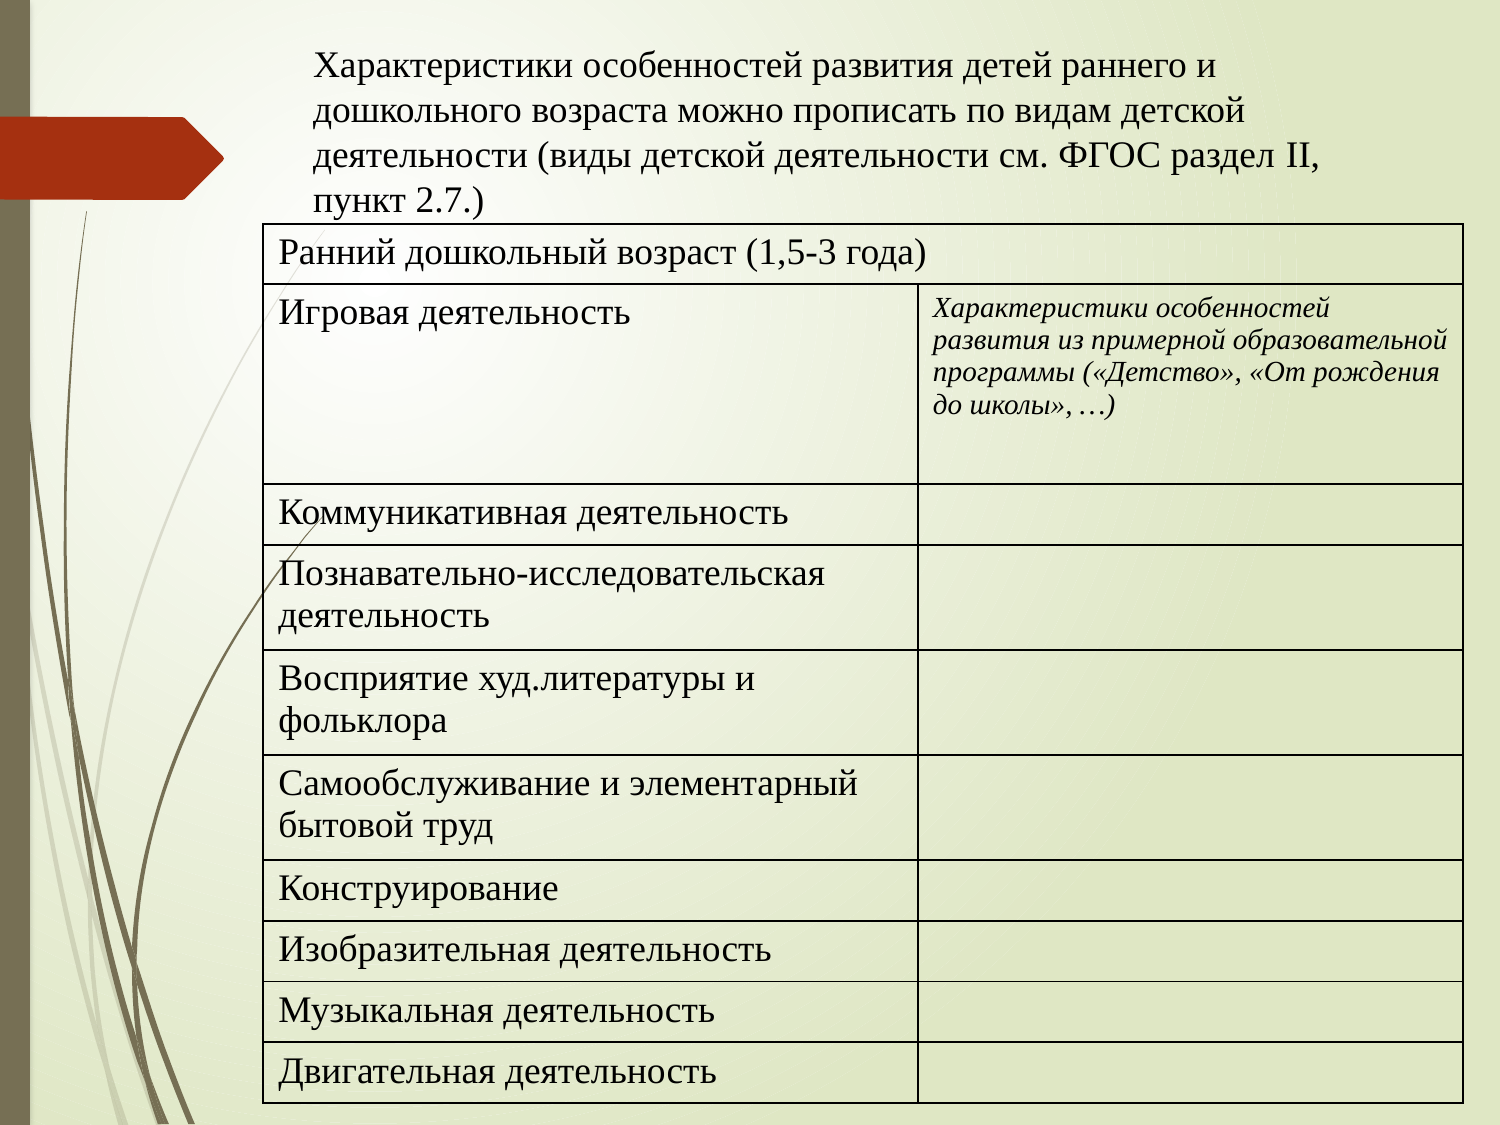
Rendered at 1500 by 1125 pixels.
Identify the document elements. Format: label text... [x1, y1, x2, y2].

table_cell Характеристики особенностей развития из примерной образовательной программы («Детство», «От рождения до школы», …) [919, 285, 1462, 483]
table_cell Самообслуживание и элементарный бытовой труд [264, 756, 917, 859]
table_cell Музыкальная деятельность [264, 982, 917, 1041]
table_cell Коммуникативная деятельность [264, 485, 917, 544]
table_cell Восприятие худ.литературы и фольклора [264, 651, 917, 754]
table_cell [919, 861, 1462, 920]
table_header Ранний дошкольный возраст (1,5-3 года) [264, 225, 1462, 283]
table_cell [919, 922, 1462, 981]
table_cell Познавательно-исследовательская деятельность [264, 546, 917, 649]
table_cell Изобразительная деятельность [264, 922, 917, 981]
table_cell [919, 1043, 1462, 1102]
table_cell [919, 546, 1462, 649]
text_box Характеристики особенностей развития детей раннего и дошкольного возраста можно прописать по видам детской деятельности (виды детской деятельности см. ФГОС раздел II, пункт 2.7.) [298, 33, 1429, 223]
table_cell Двигательная деятельность [264, 1043, 917, 1102]
table_cell [919, 651, 1462, 754]
table_cell [919, 756, 1462, 859]
table_cell [919, 982, 1462, 1041]
table_cell Конструирование [264, 861, 917, 920]
table_cell [919, 485, 1462, 544]
table_cell Игровая деятельность [264, 285, 917, 483]
